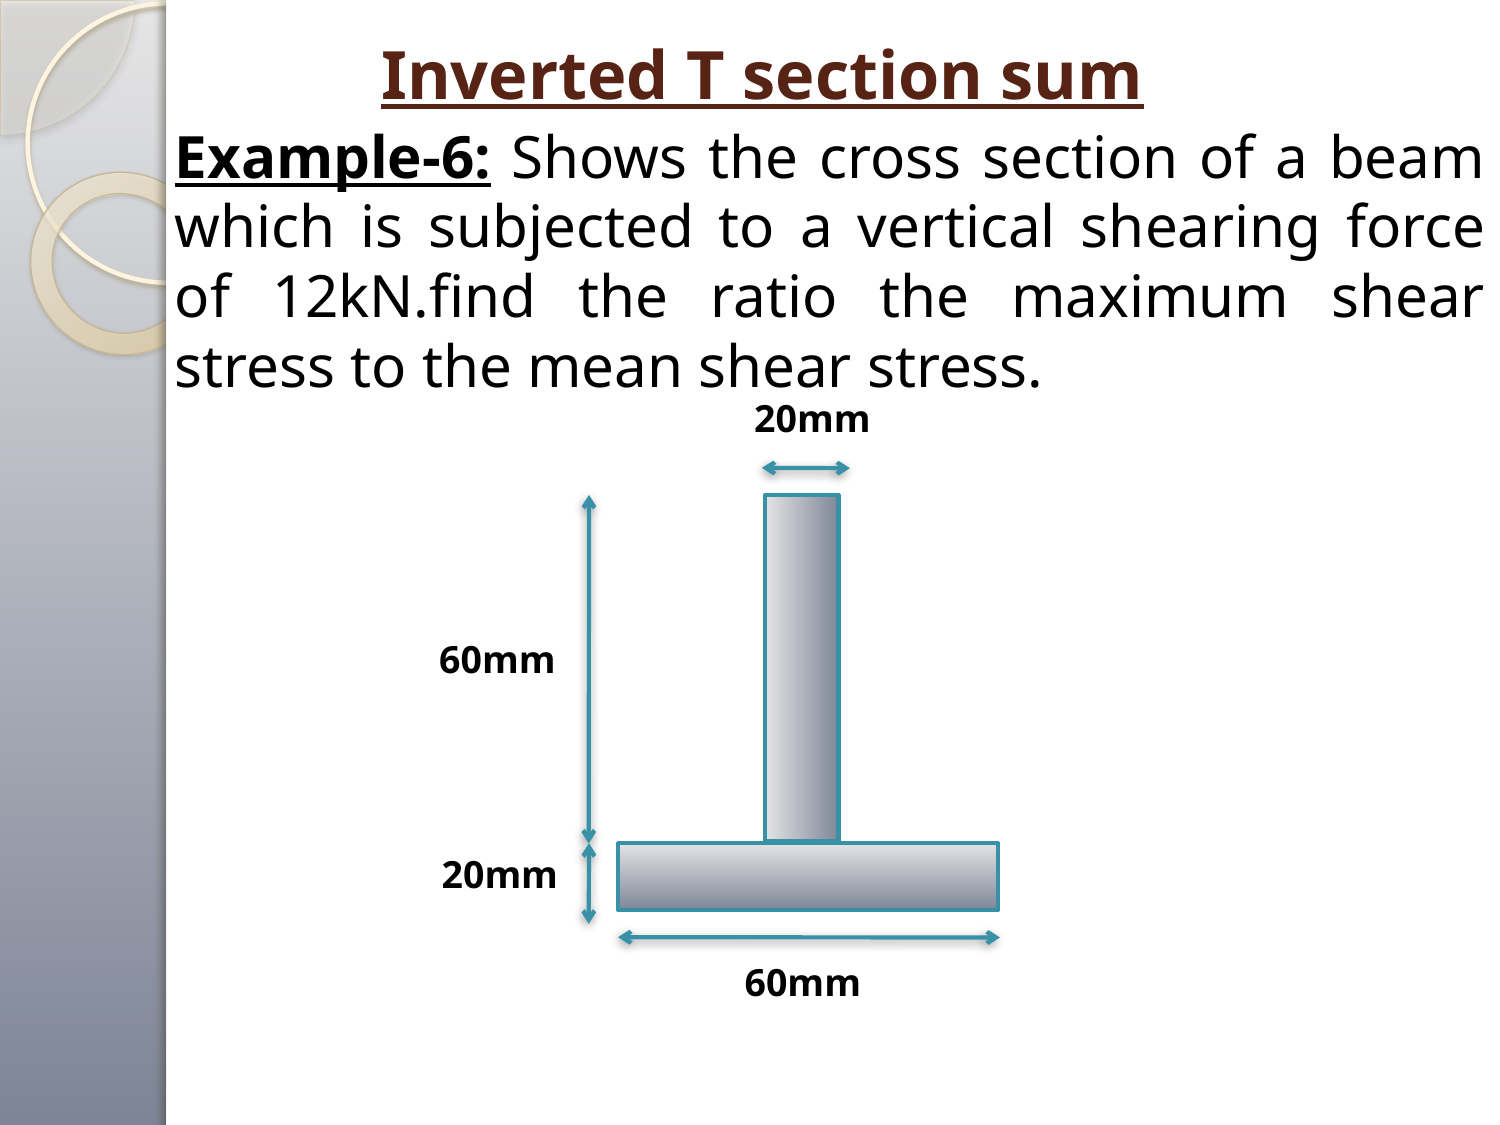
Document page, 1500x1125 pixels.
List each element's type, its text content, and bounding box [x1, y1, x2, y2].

list Example-6: Shows the cross section of a beam which is subjected to a vertical shearing force of 12kN.find the ratio the maximum shear stress to the mean shear stress. [99, 112, 1500, 413]
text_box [412, 387, 1001, 1013]
title Inverted T section sum [150, 24, 1375, 112]
